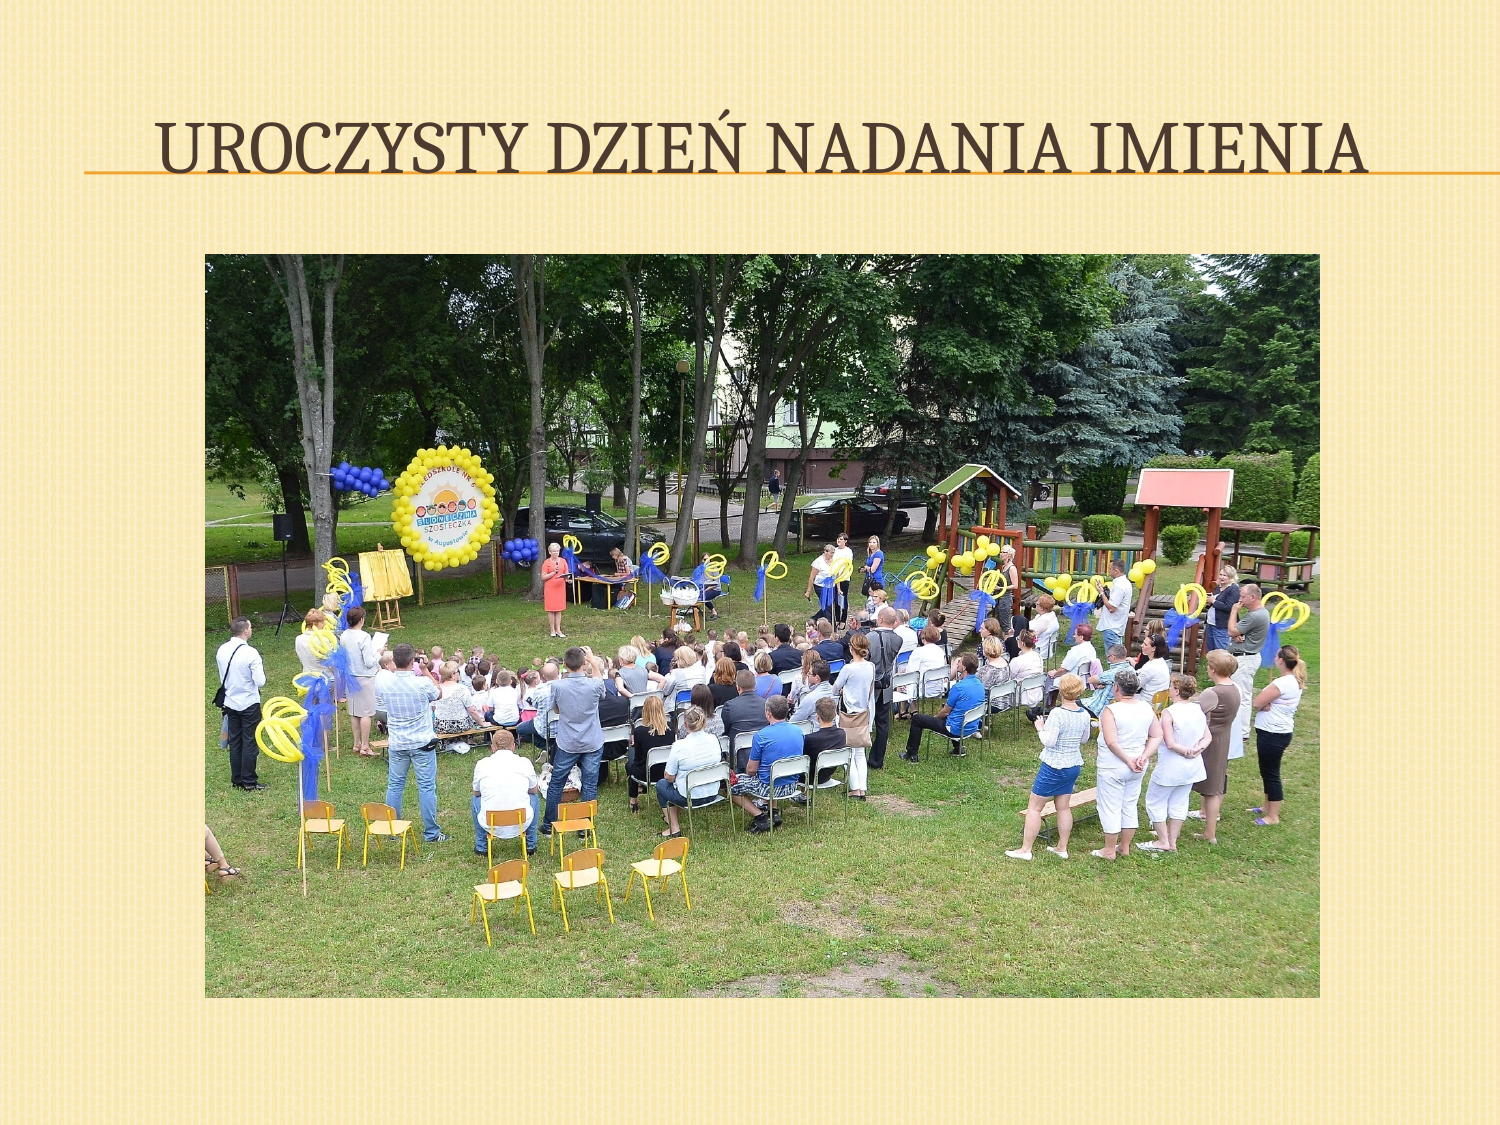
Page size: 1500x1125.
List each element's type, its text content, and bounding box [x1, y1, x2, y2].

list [205, 254, 1320, 998]
title Uroczysty dzień nadania imienia [50, 75, 1475, 213]
